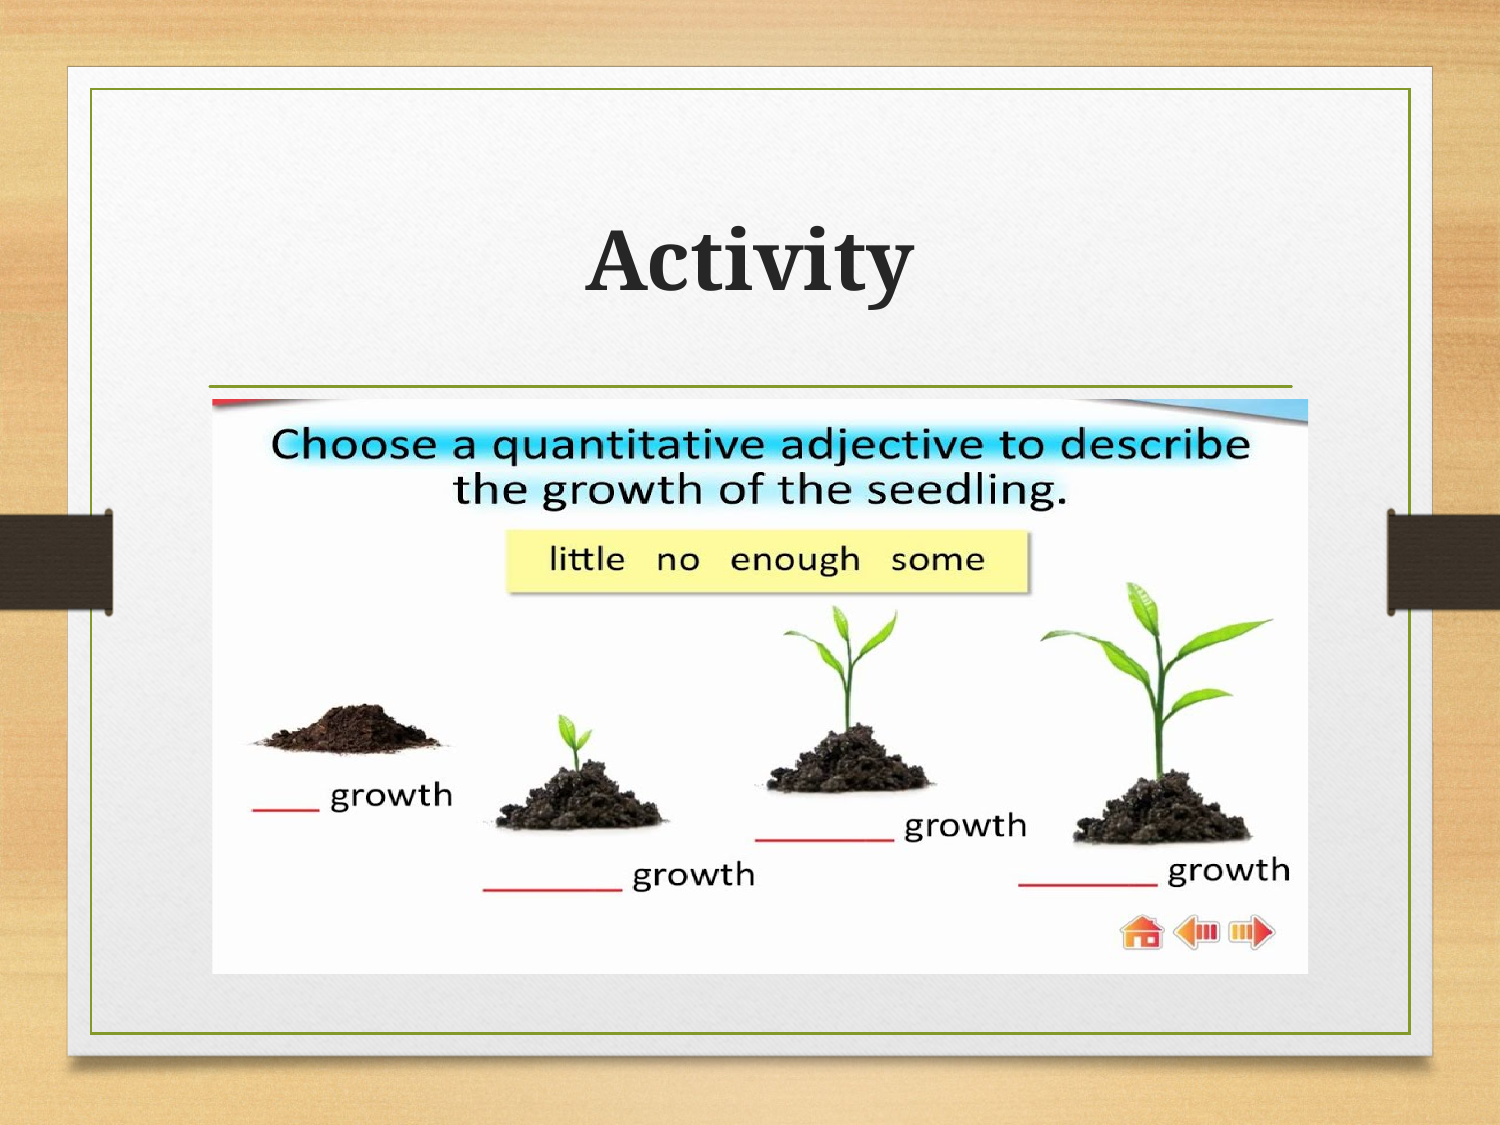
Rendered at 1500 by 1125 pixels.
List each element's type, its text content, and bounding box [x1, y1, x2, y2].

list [212, 399, 1309, 975]
title Activity [193, 150, 1309, 365]
picture [0, 0, 1500, 1125]
